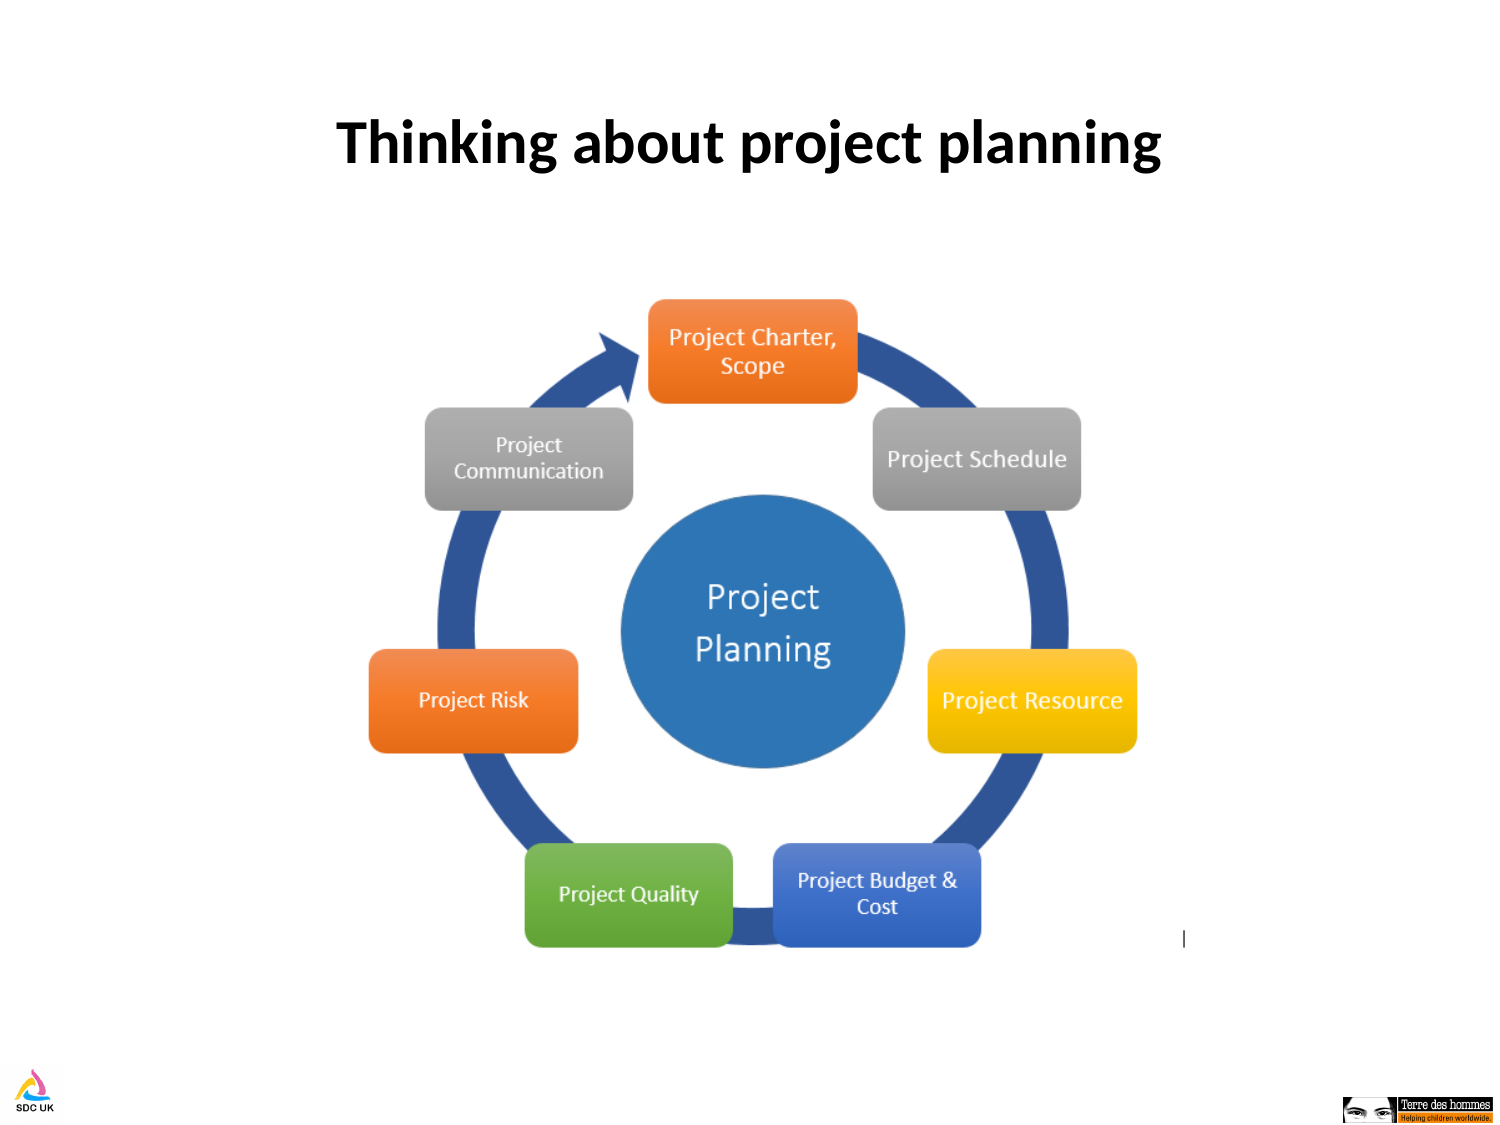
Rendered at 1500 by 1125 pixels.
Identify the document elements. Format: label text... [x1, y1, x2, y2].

picture [0, 1064, 66, 1125]
picture [1343, 1097, 1494, 1124]
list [304, 262, 1196, 1006]
title Thinking about project planning [75, 45, 1425, 233]
